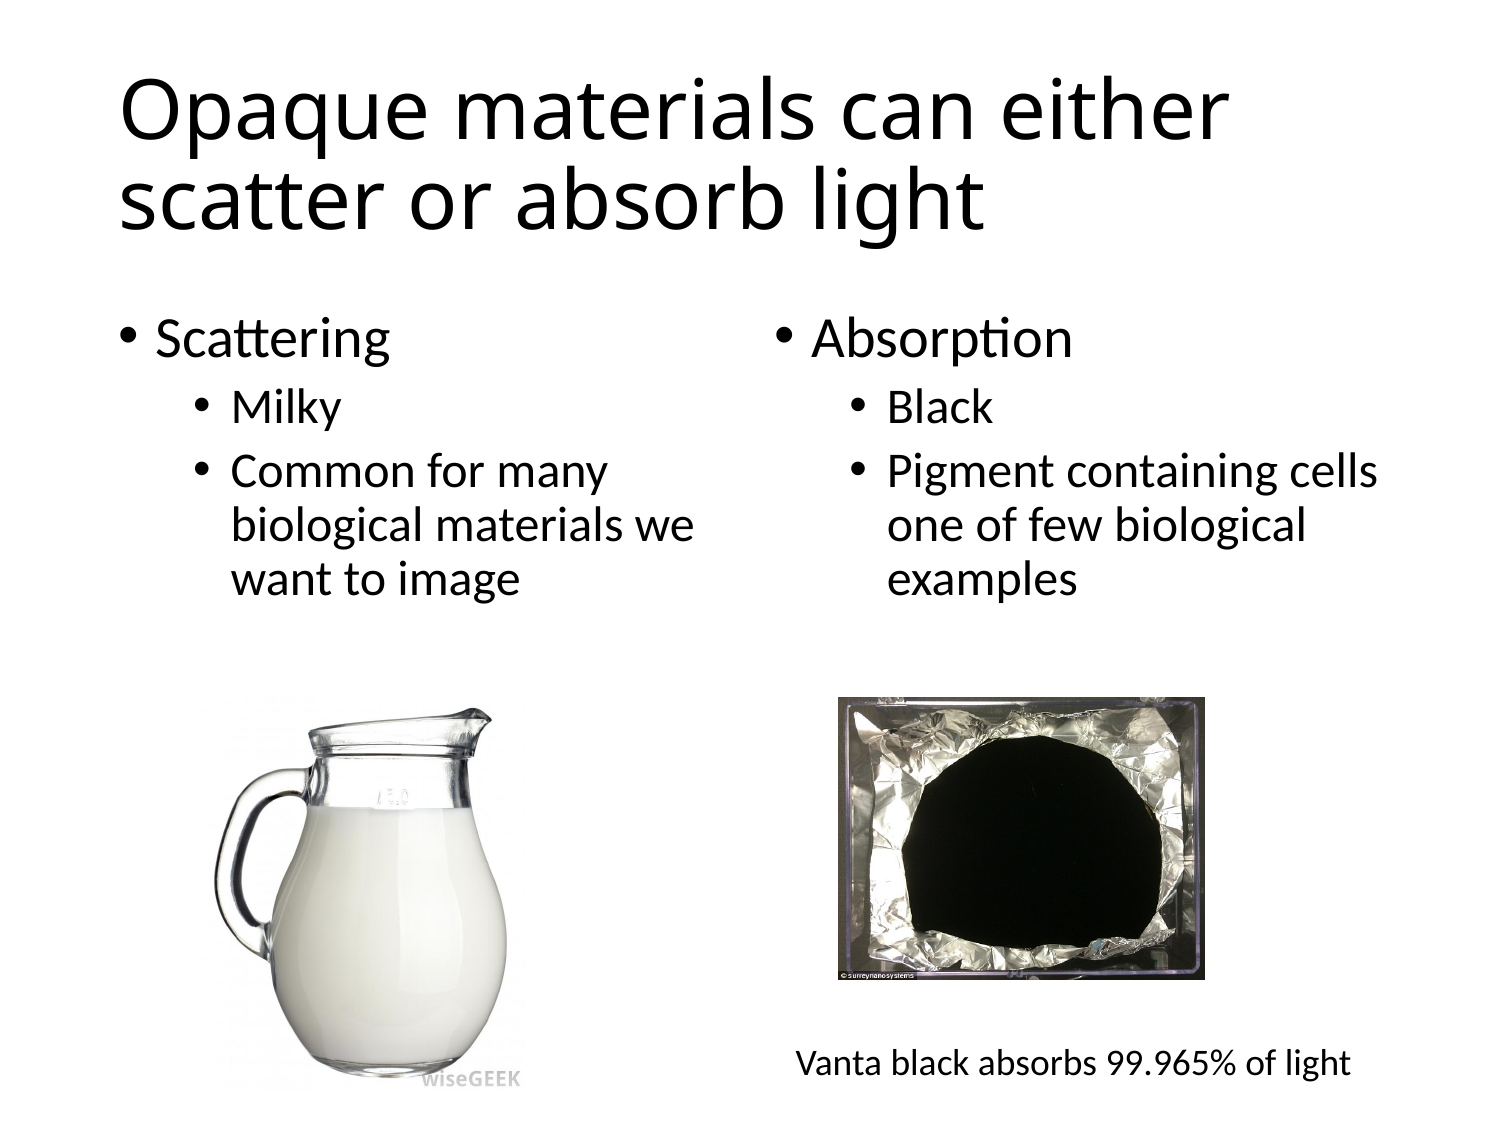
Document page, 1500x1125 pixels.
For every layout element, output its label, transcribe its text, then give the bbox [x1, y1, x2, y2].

picture [838, 697, 1205, 980]
title Opaque materials can either scatter or absorb light [103, 59, 1397, 278]
list Absorption Black Pigment containing cells one of few biological examples [759, 299, 1397, 1014]
text_box Vanta black absorbs 99.965% of light [780, 1030, 1376, 1091]
picture [201, 697, 525, 1091]
list Scattering Milky Common for many biological materials we want to image [103, 299, 741, 1014]
